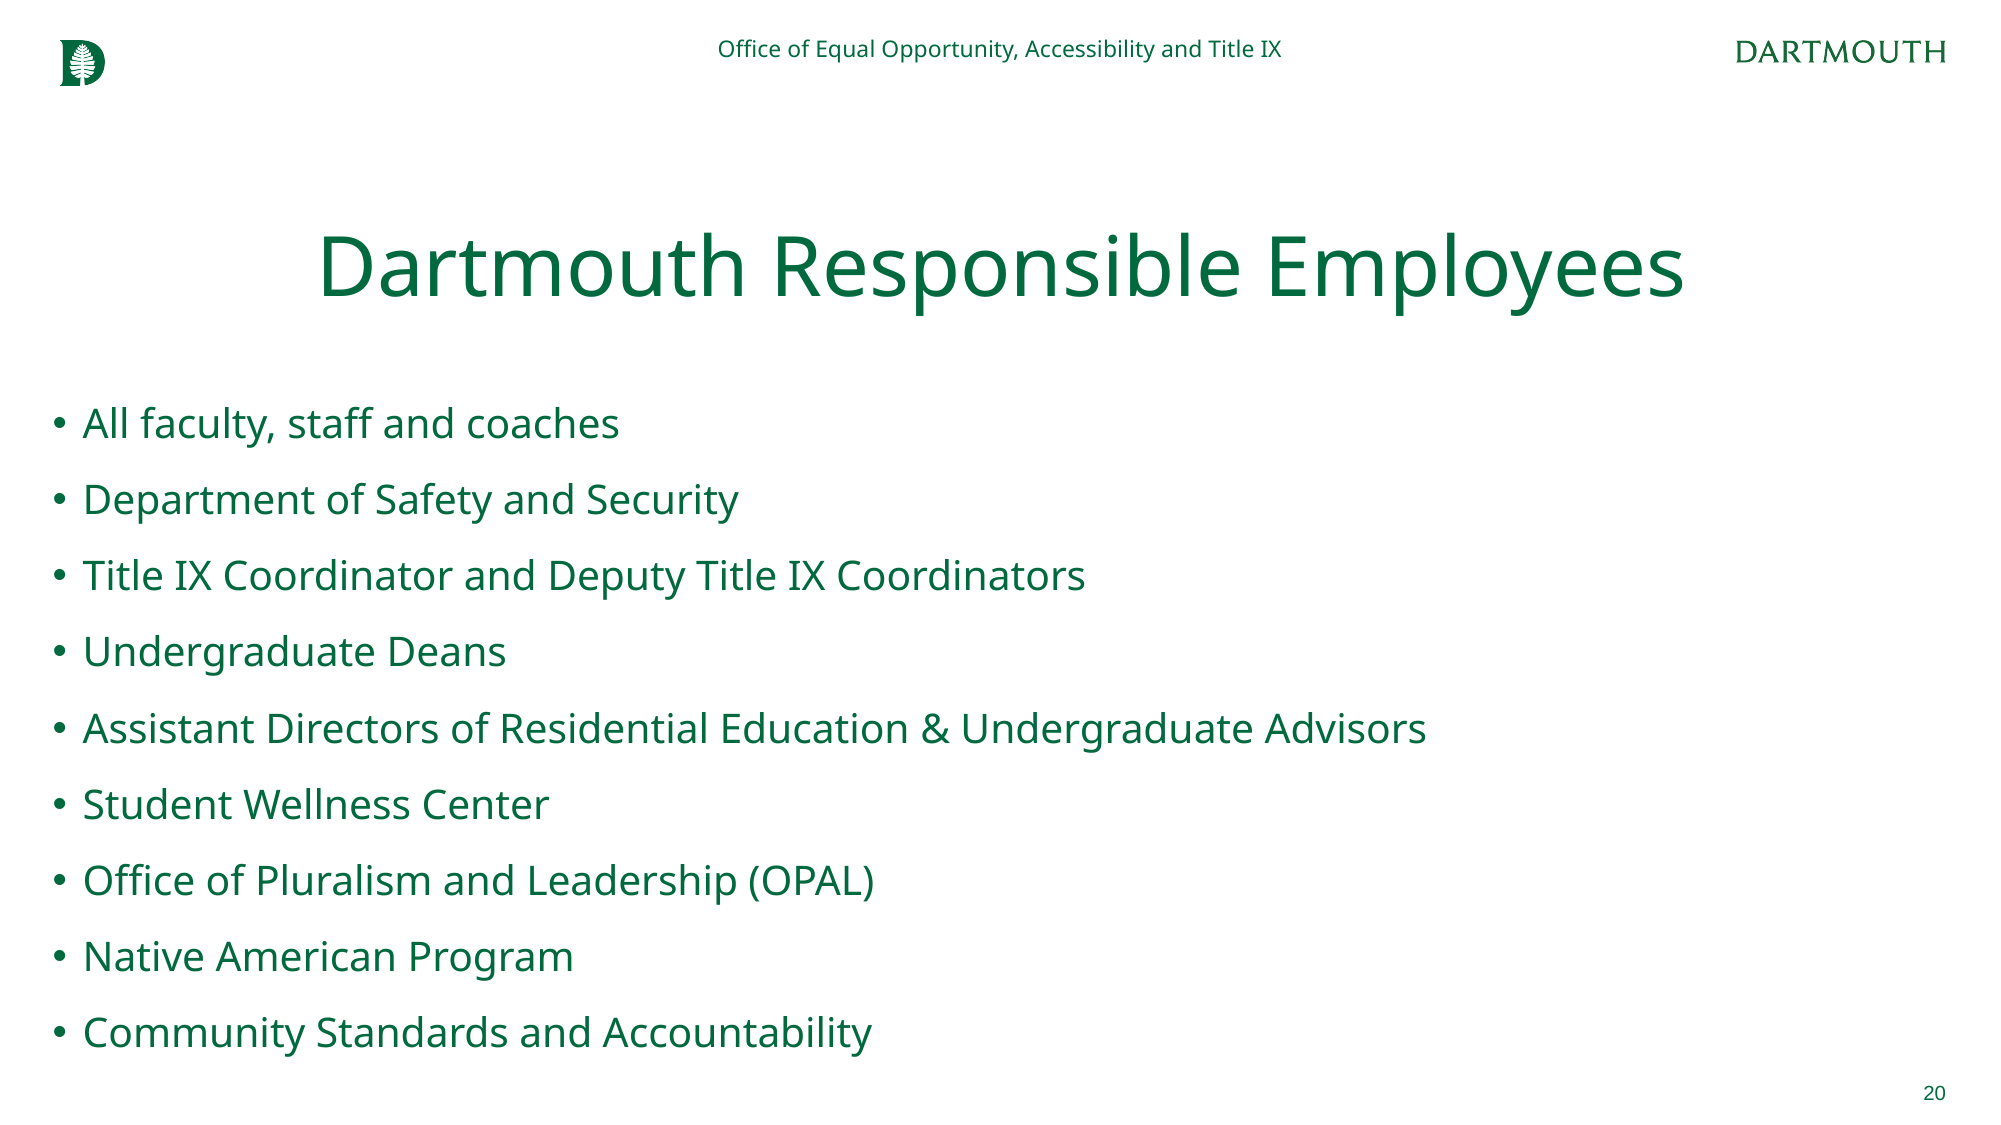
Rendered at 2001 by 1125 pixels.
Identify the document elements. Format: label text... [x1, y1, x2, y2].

footer Office of Equal Opportunity, Accessibility and Title IX [390, 30, 1610, 66]
picture [60, 40, 105, 86]
picture [1735, 39, 1947, 64]
title Dartmouth Responsible Employees [55, 228, 1950, 380]
slide_number 20 [1860, 1074, 1947, 1111]
list All faculty, staff and coaches Department of Safety and Security Title IX Coordinator and Deputy Title IX Coordinators Undergraduate Deans Assistant Directors of Residential Education & Undergraduate Advisors Student Wellness Center Office of Pluralism and Leadership (OPAL) Native American Program Community Standards and Accountability [52, 388, 1947, 1066]
